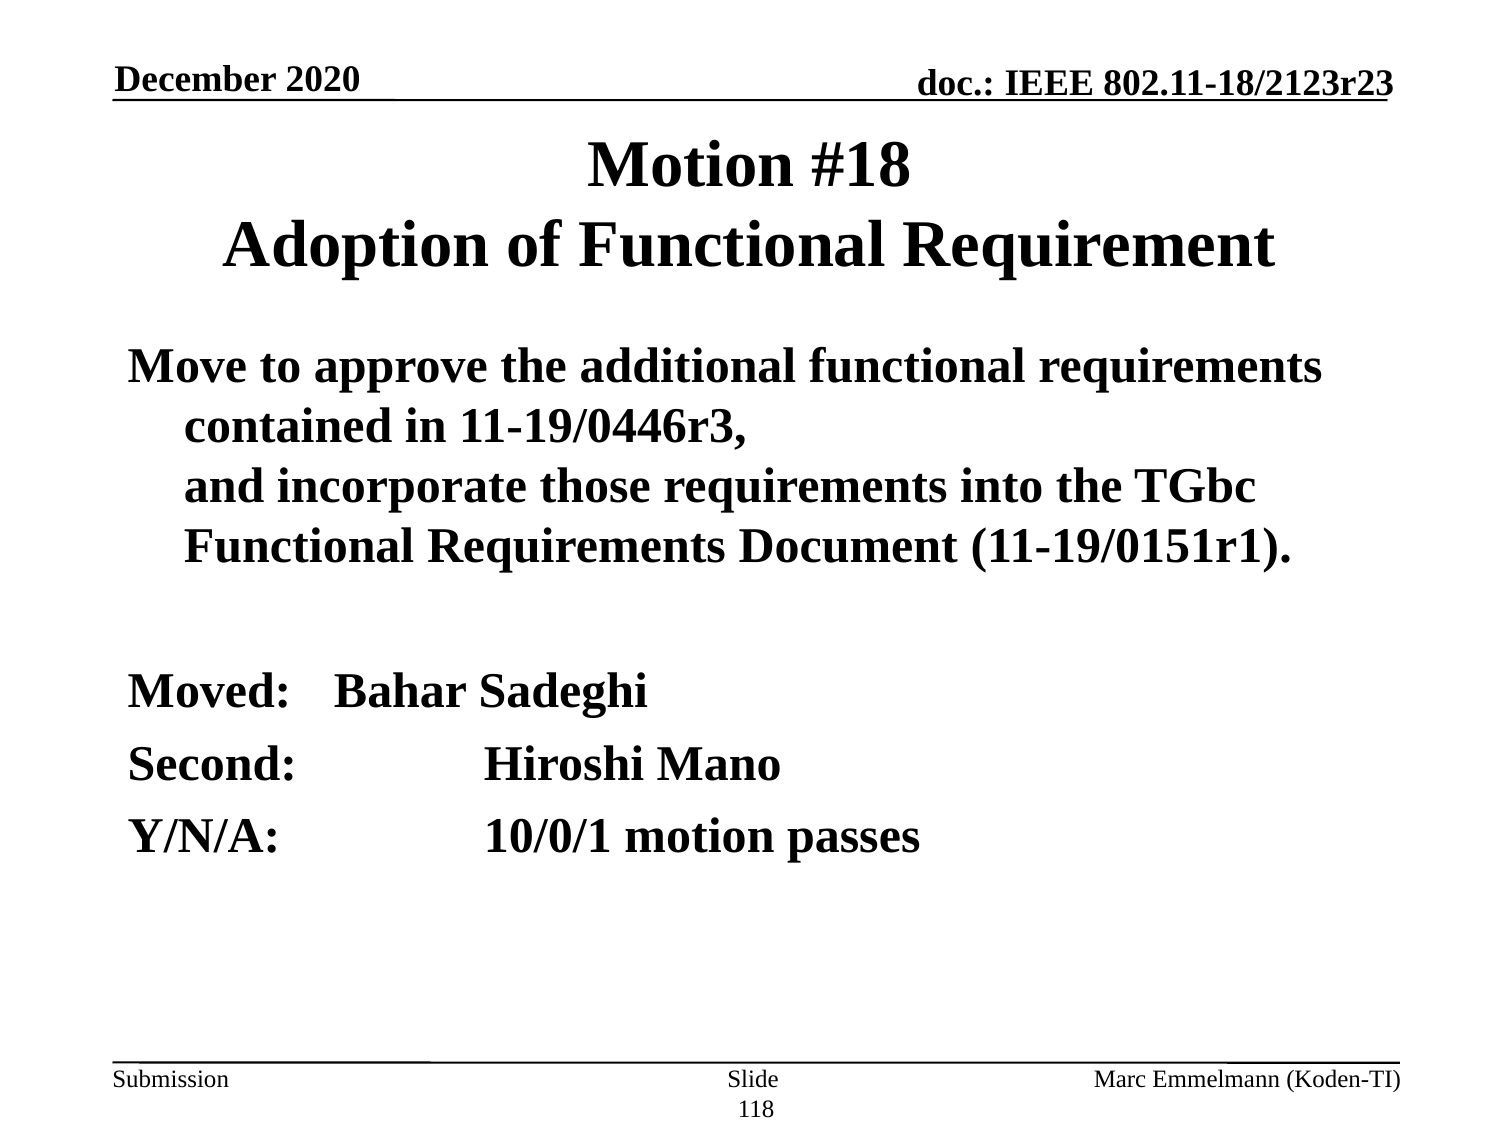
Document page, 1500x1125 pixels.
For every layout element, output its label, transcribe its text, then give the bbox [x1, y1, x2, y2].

slide_number Slide 118 [712, 1061, 800, 1123]
title Motion #18 Adoption of Functional Requirement [112, 112, 1388, 288]
list Move to approve the additional functional requirements contained in 11-19/0446r3, and incorporate those requirements into the TGbc Functional Requirements Document (11-19/0151r1). Moved: Bahar Sadeghi Second: Hiroshi Mano Y/N/A: 10/0/1 motion passes [112, 324, 1388, 1000]
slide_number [114, 54, 423, 100]
footer Marc Emmelmann (Koden-TI) [878, 1061, 1402, 1093]
